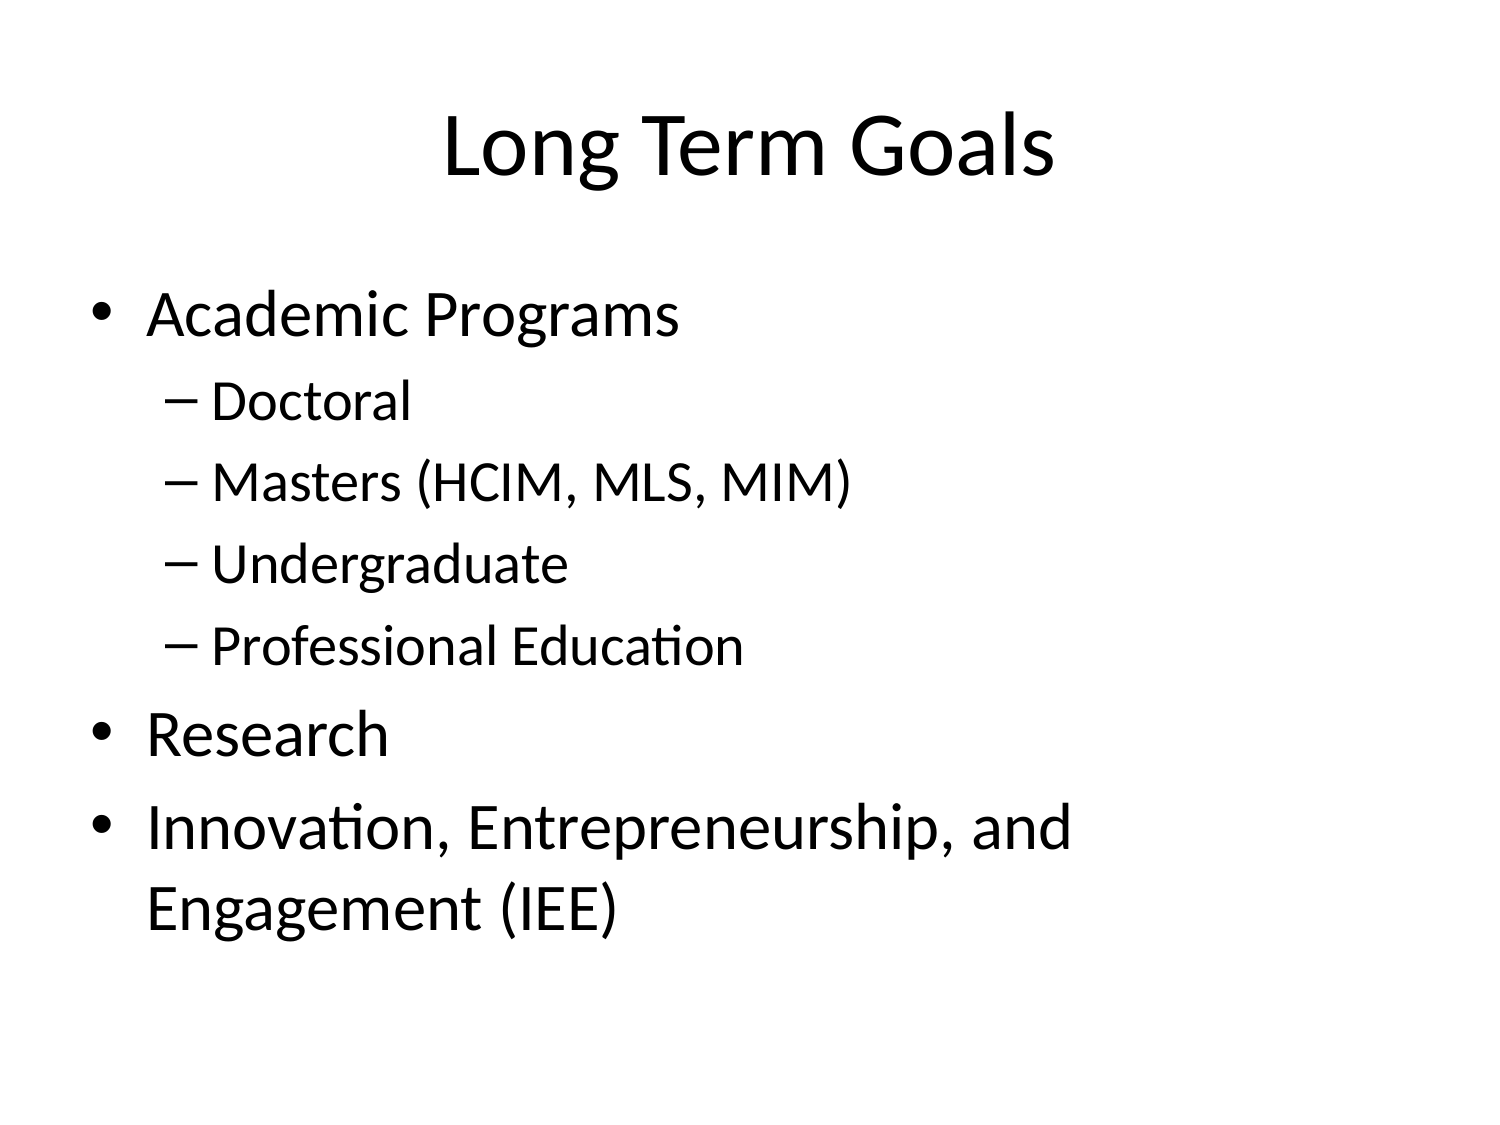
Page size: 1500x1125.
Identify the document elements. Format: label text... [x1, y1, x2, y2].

list Academic Programs Doctoral Masters (HCIM, MLS, MIM) Undergraduate Professional Education Research Innovation, Entrepreneurship, and Engagement (IEE) [75, 262, 1425, 1005]
title Long Term Goals [75, 45, 1425, 233]
